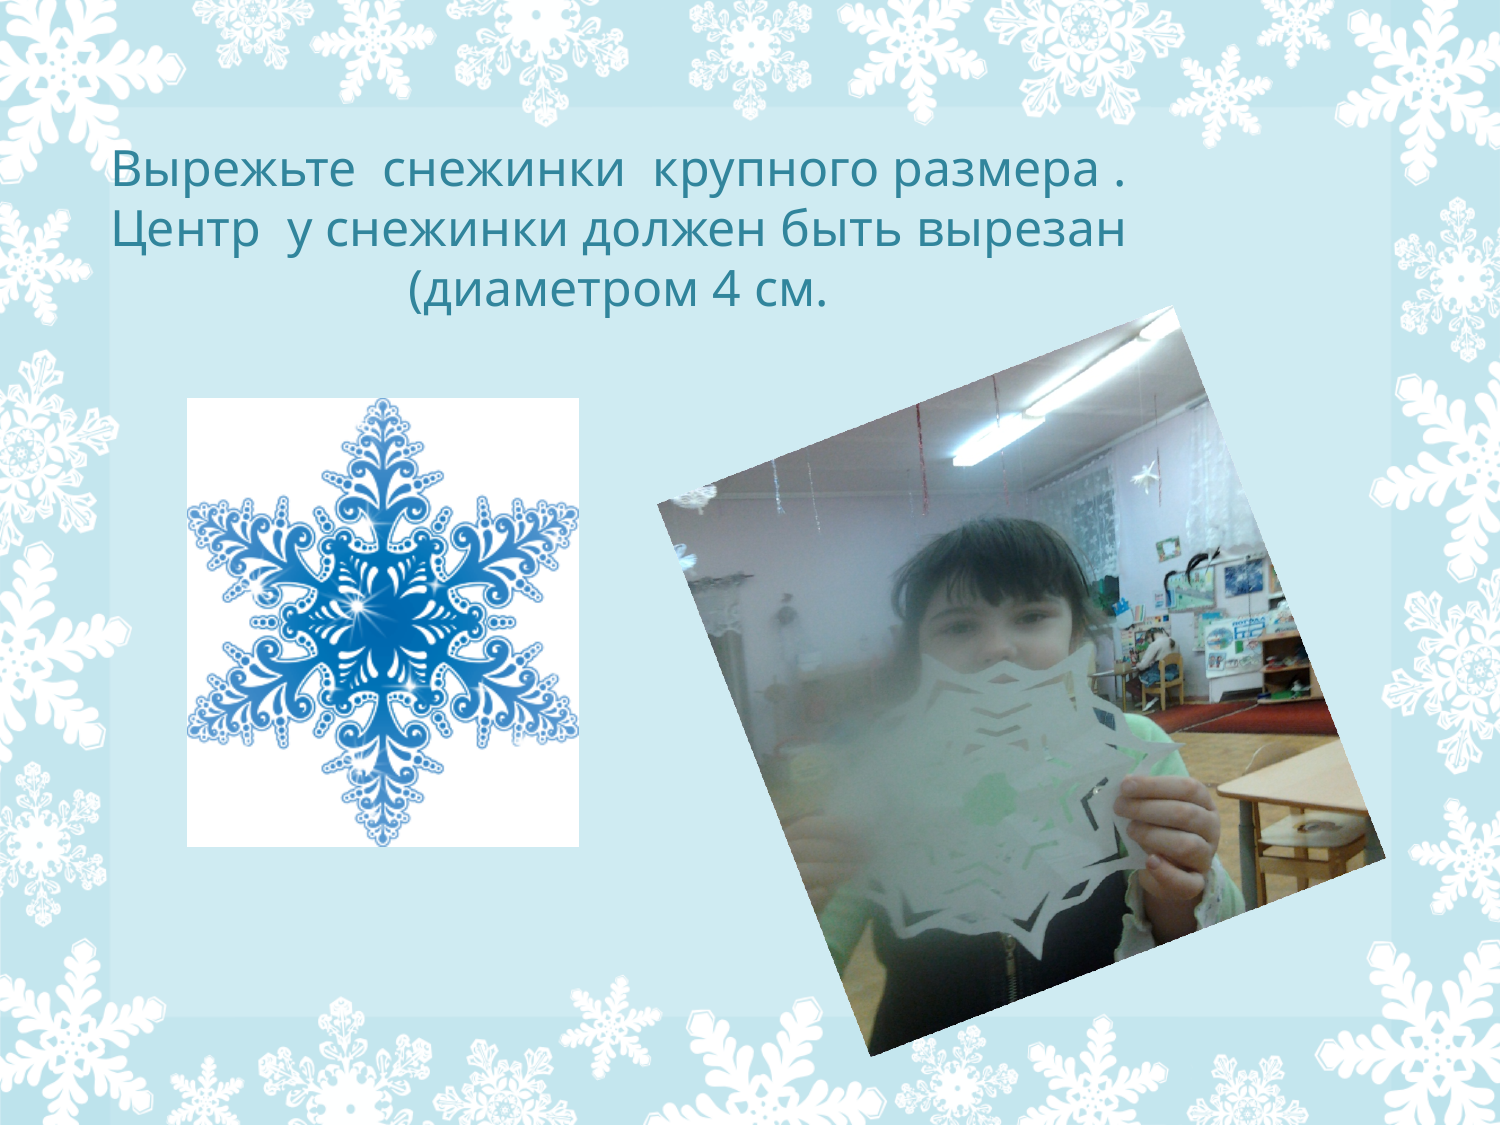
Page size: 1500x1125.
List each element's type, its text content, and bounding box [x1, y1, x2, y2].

subtitle Вырежьте снежинки крупного размера . Центр у снежинки должен быть вырезан (диаметром 4 см. [93, 128, 1144, 417]
picture [0, 0, 1500, 1125]
